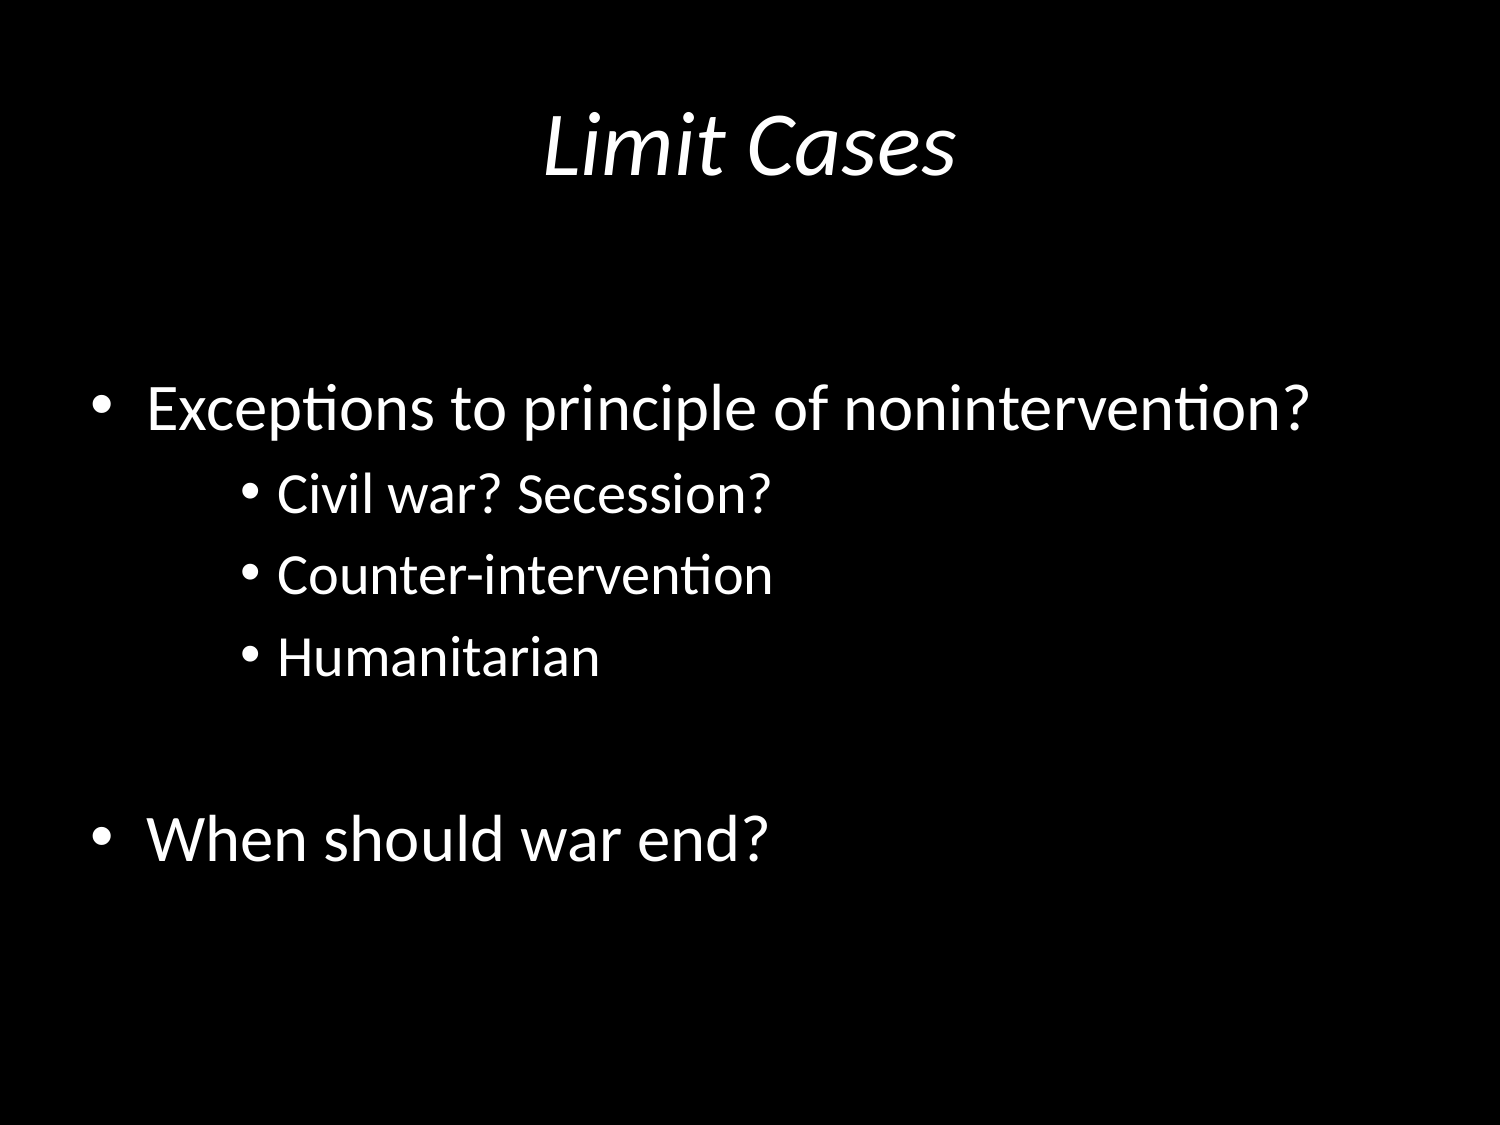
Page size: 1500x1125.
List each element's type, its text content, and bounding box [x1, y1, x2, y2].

title Limit Cases [75, 45, 1425, 233]
list Exceptions to principle of nonintervention? Civil war? Secession? Counter-intervention Humanitarian When should war end? [75, 262, 1425, 1005]
